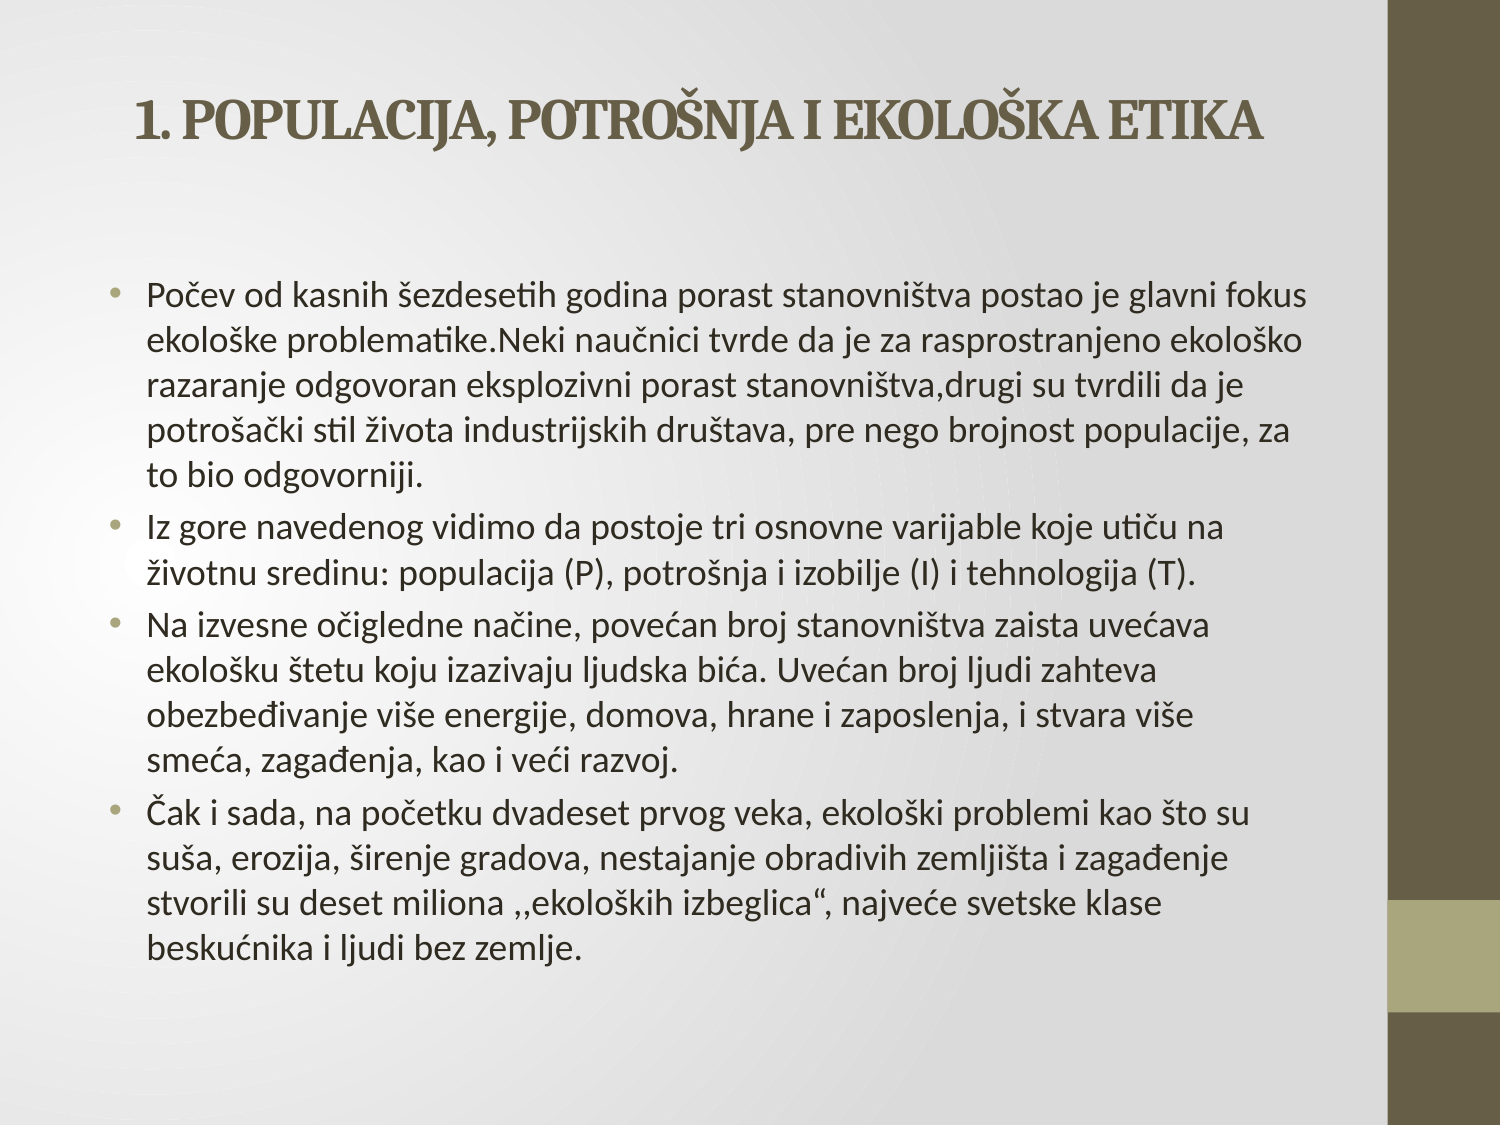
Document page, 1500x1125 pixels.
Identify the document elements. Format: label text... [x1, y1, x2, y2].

list Počev od kasnih šezdesetih godina porast stanovništva postao je glavni fokus ekološke problematike.Neki naučnici tvrde da je za rasprostranjeno ekološko razaranje odgovoran eksplozivni porast stanovništva,drugi su tvrdili da je potrošački stil života industrijskih društava, pre nego brojnost populacije, za to bio odgovorniji. Iz gore navedenog vidimo da postoje tri osnovne varijable koje utiču na životnu sredinu: populacija (P), potrošnja i izobilje (I) i tehnologija (T). Na izvesne očigledne načine, povećan broj stanovništva zaista uvećava ekološku štetu koju izazivaju ljudska bića. Uvećan broj ljudi zahteva obezbeđivanje više energije, domova, hrane i zaposlenja, i stvara više smeća, zagađenja, kao i veći razvoj. Čak i sada, na početku dvadeset prvog veka, ekološki problemi kao što su suša, erozija, širenje gradova, nestajanje obradivih zemljišta i zagađenje stvorili su deset miliona ,,ekoloških izbeglica“, najveće svetske klase beskućnika i ljudi bez zemlje. [75, 262, 1325, 1050]
title 1. POPULACIJA, POTROŠNJA I EKOLOŠKA ETIKA [75, 45, 1325, 233]
